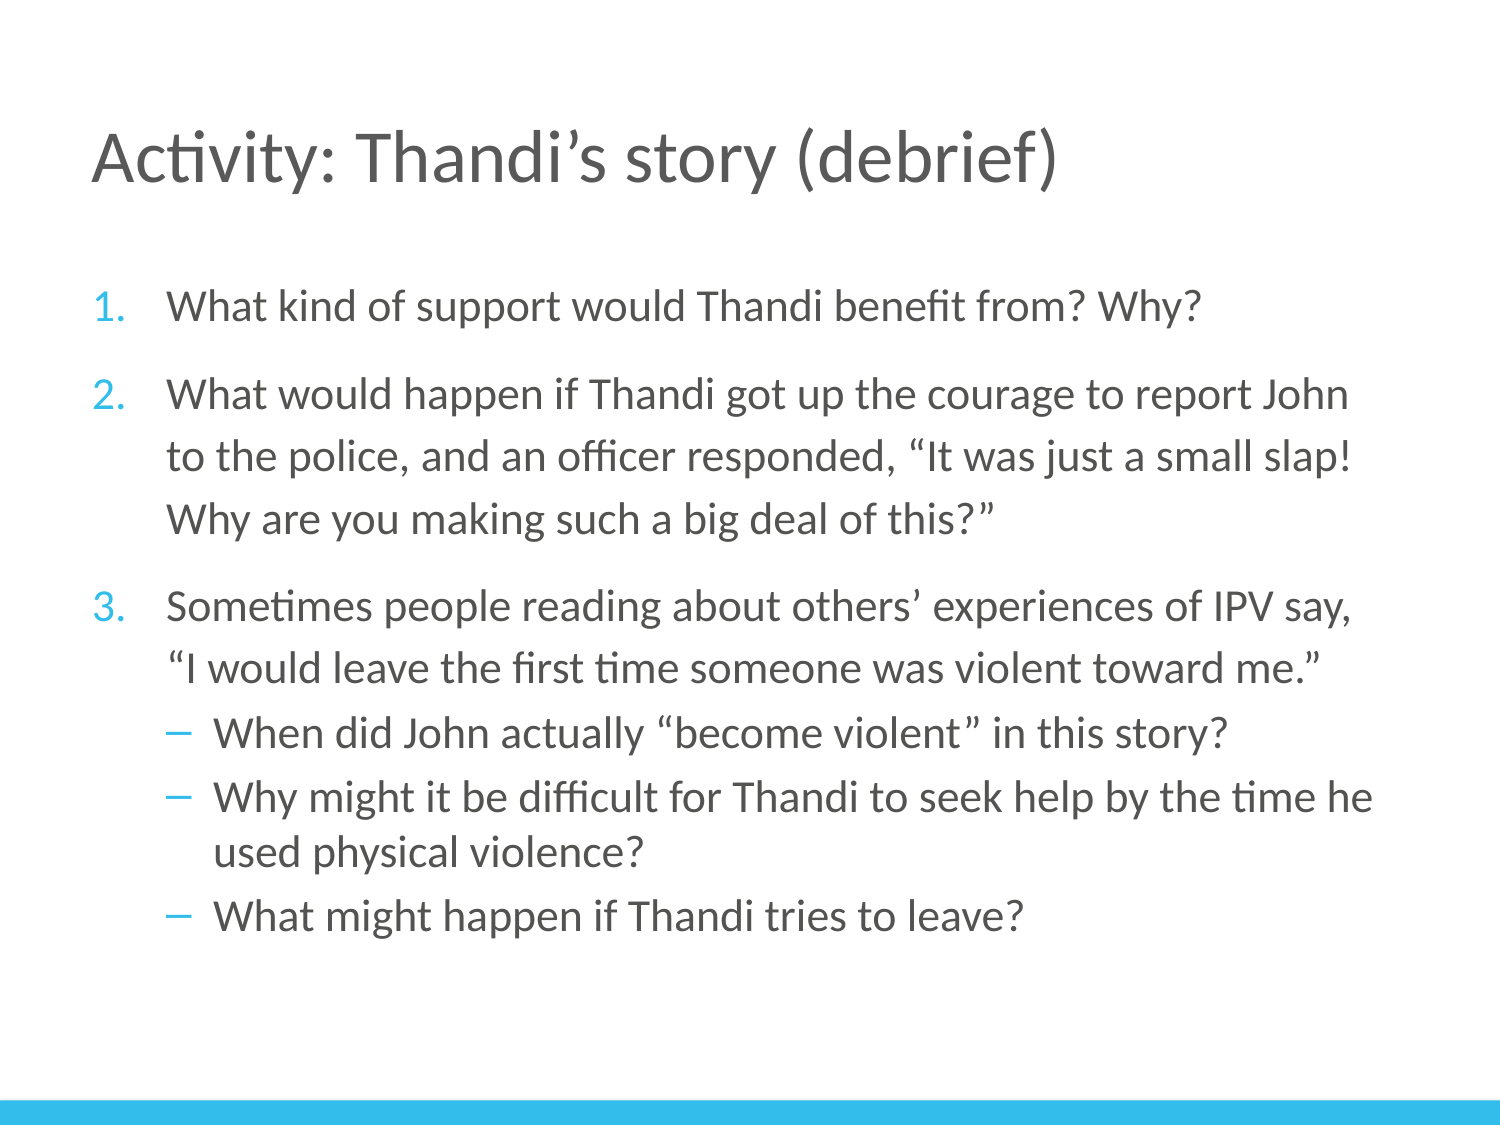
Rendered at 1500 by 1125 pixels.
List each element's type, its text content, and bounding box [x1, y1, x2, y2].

list What kind of support would Thandi benefit from? Why? What would happen if Thandi got up the courage to report John to the police, and an officer responded, “It was just a small slap! Why are you making such a big deal of this?” Sometimes people reading about others’ experiences of IPV say, “I would leave the first time someone was violent toward me.” When did John actually “become violent” in this story? Why might it be difficult for Thandi to seek help by the time he used physical violence? What might happen if Thandi tries to leave? [76, 260, 1408, 947]
title Activity: Thandi’s story (debrief) [76, 73, 1425, 233]
